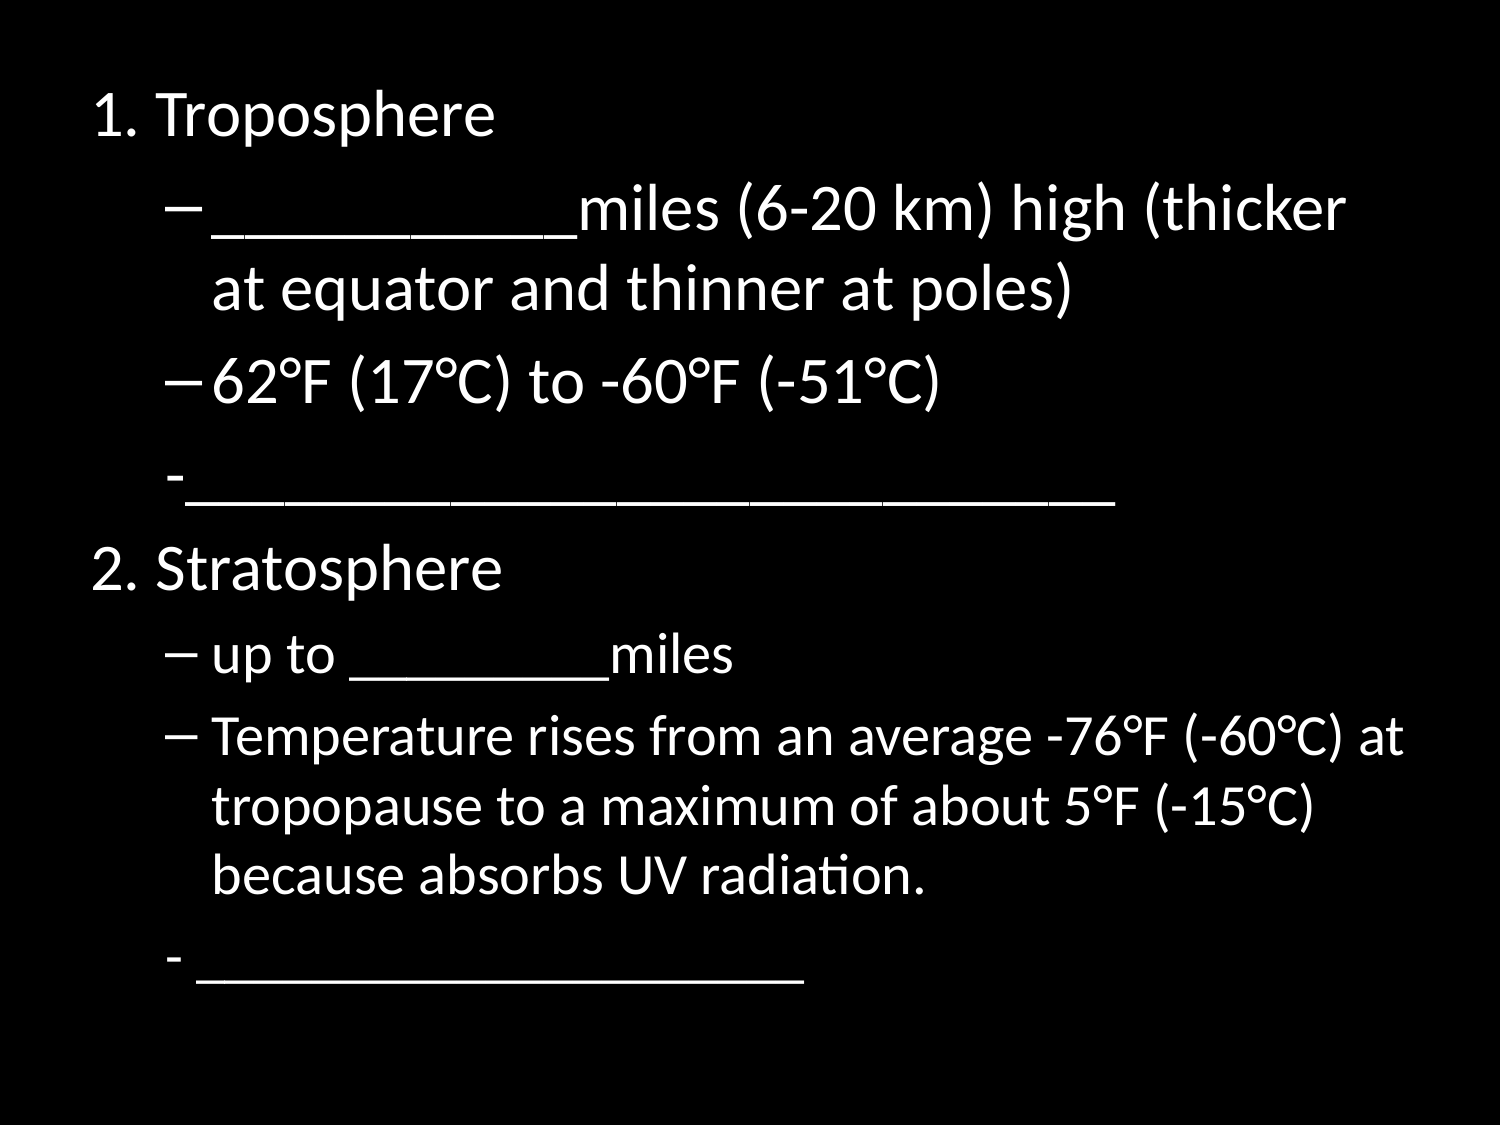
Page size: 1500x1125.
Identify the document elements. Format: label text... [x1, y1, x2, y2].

list 1. Troposphere ___________miles (6-20 km) high (thicker at equator and thinner at poles) 62°F (17°C) to -60°F (-51°C) -____________________________ 2. Stratosphere up to _________miles Temperature rises from an average -76°F (-60°C) at tropopause to a maximum of about 5°F (-15°C) because absorbs UV radiation. - _____________________ [75, 62, 1425, 1088]
